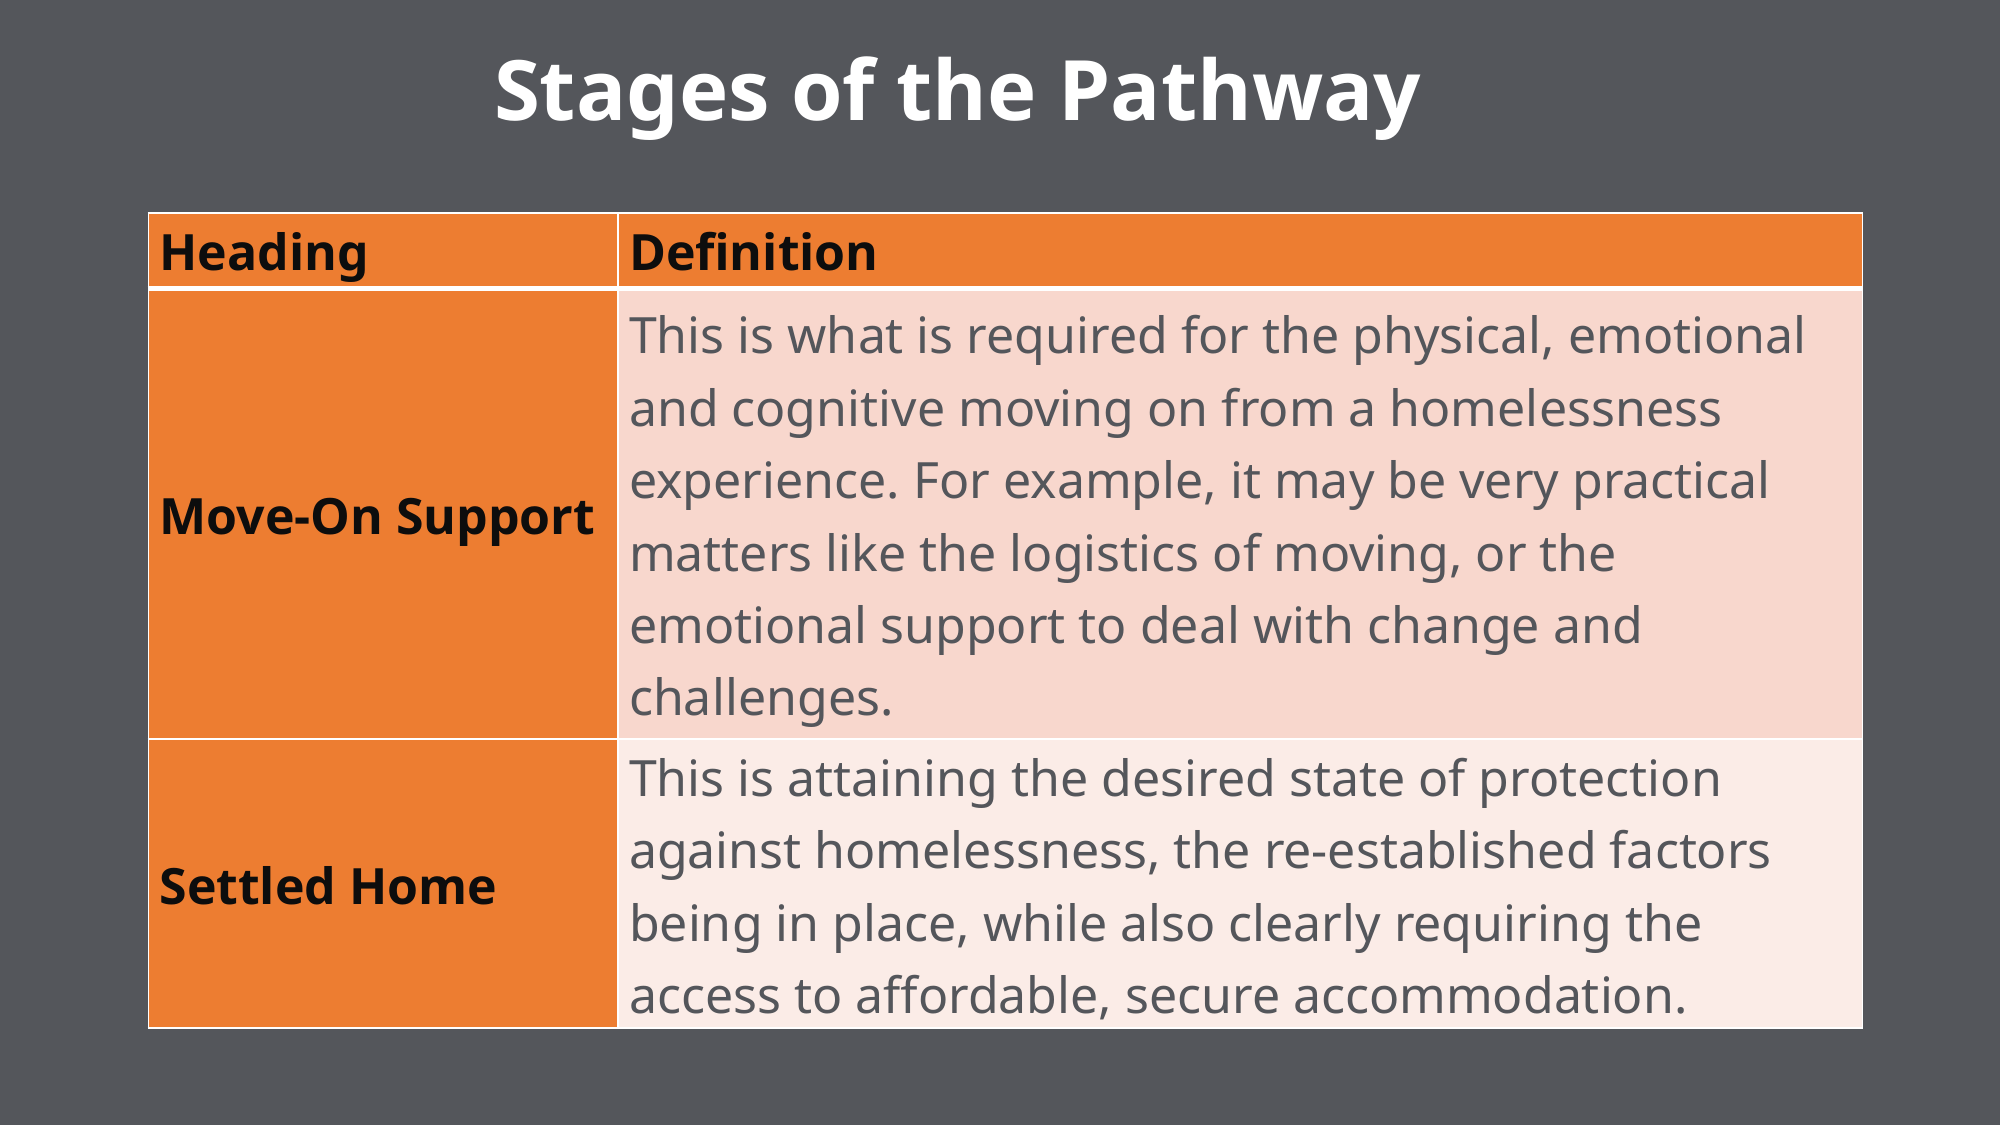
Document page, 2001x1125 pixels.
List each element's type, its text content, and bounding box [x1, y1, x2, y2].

table_cell This is attaining the desired state of protection against homelessness, the re-established factors being in place, while also clearly requiring the access to affordable, secure accommodation. [619, 740, 1862, 1027]
table_cell This is what is required for the physical, emotional and cognitive moving on from a homelessness experience. For example, it may be very practical matters like the logistics of moving, or the emotional support to deal with change and challenges. [619, 291, 1862, 738]
table_header Definition [619, 214, 1862, 286]
table_cell Move-On Support [149, 291, 617, 738]
table_cell Settled Home [149, 740, 617, 1027]
table_header Heading [149, 214, 617, 286]
title Stages of the Pathway [230, 10, 1686, 148]
